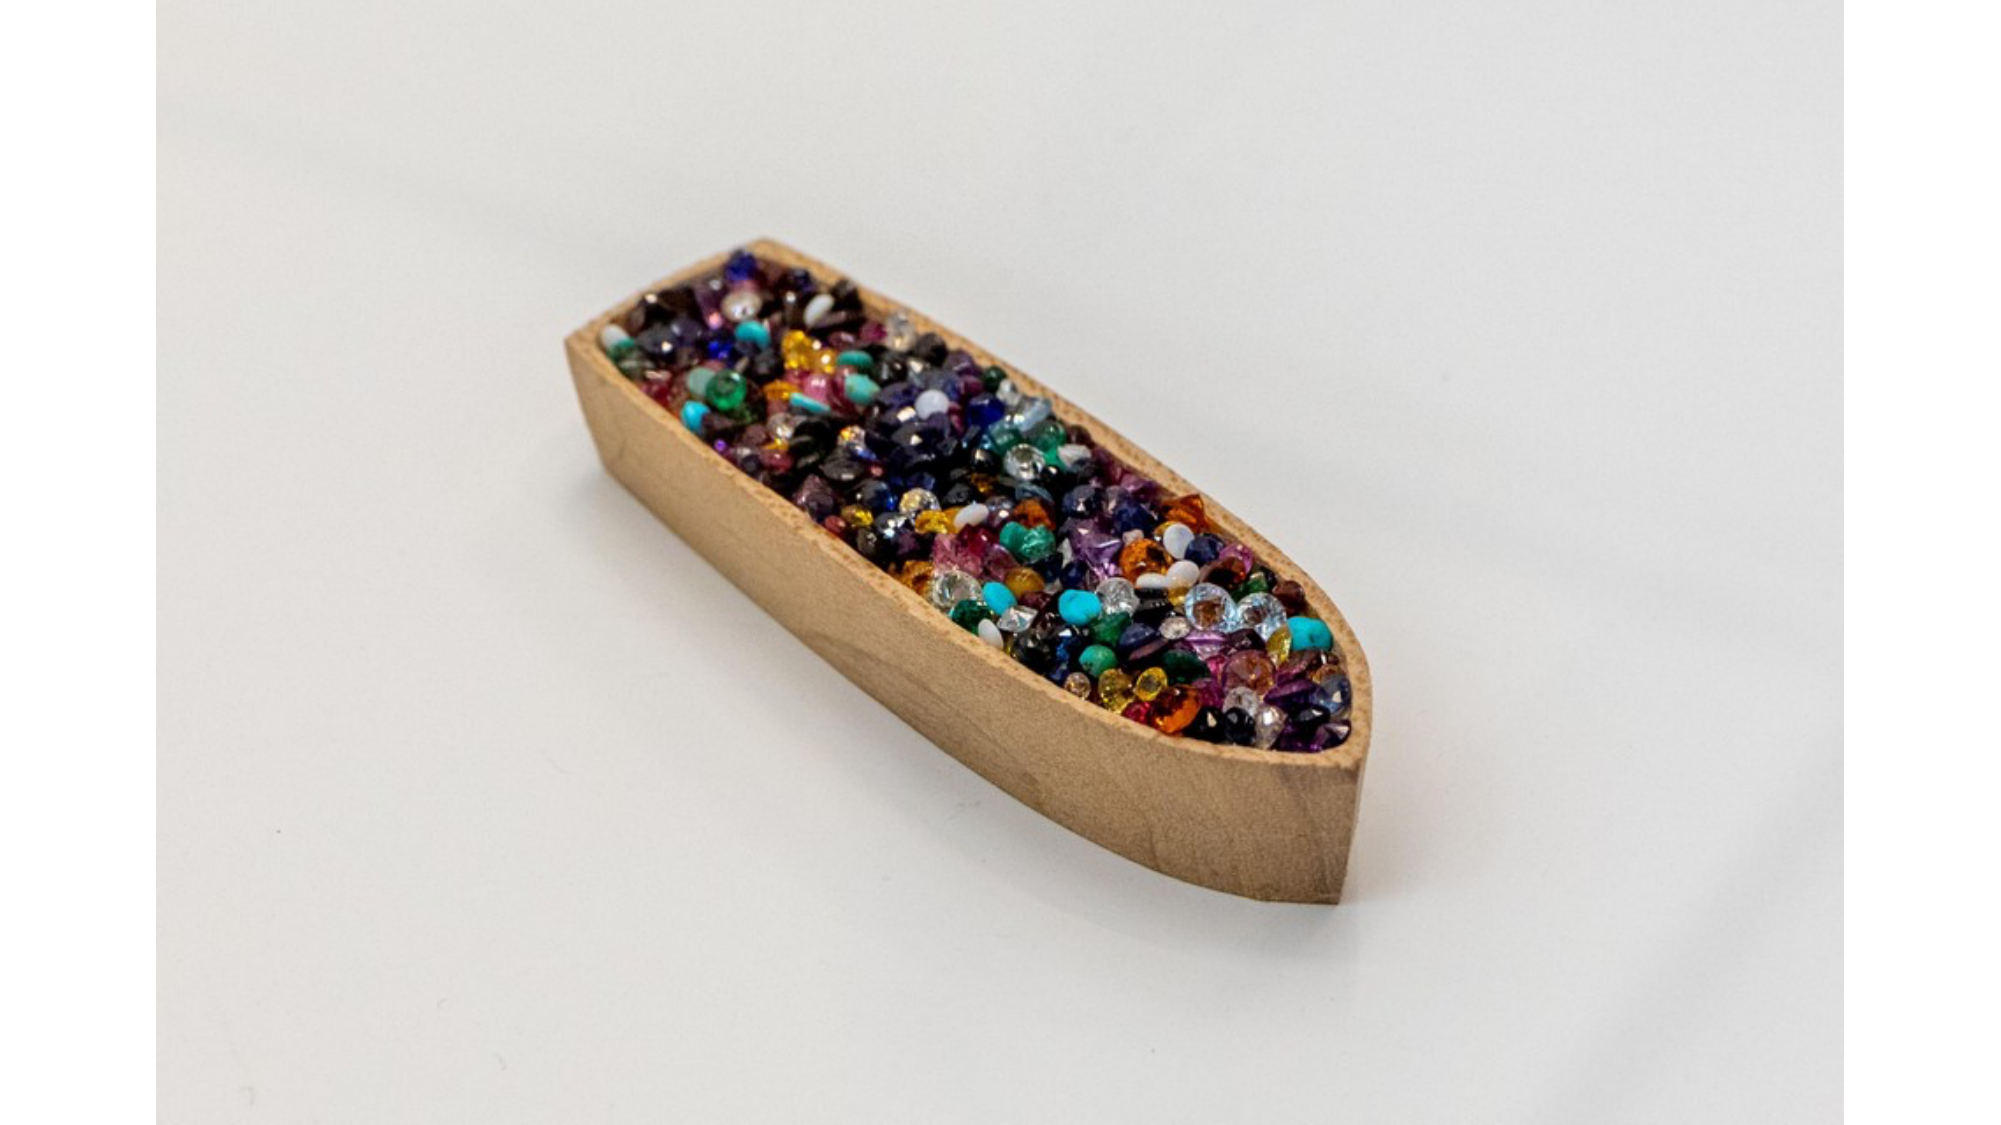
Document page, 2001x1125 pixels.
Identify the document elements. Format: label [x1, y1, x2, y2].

picture [156, 0, 1844, 1125]
